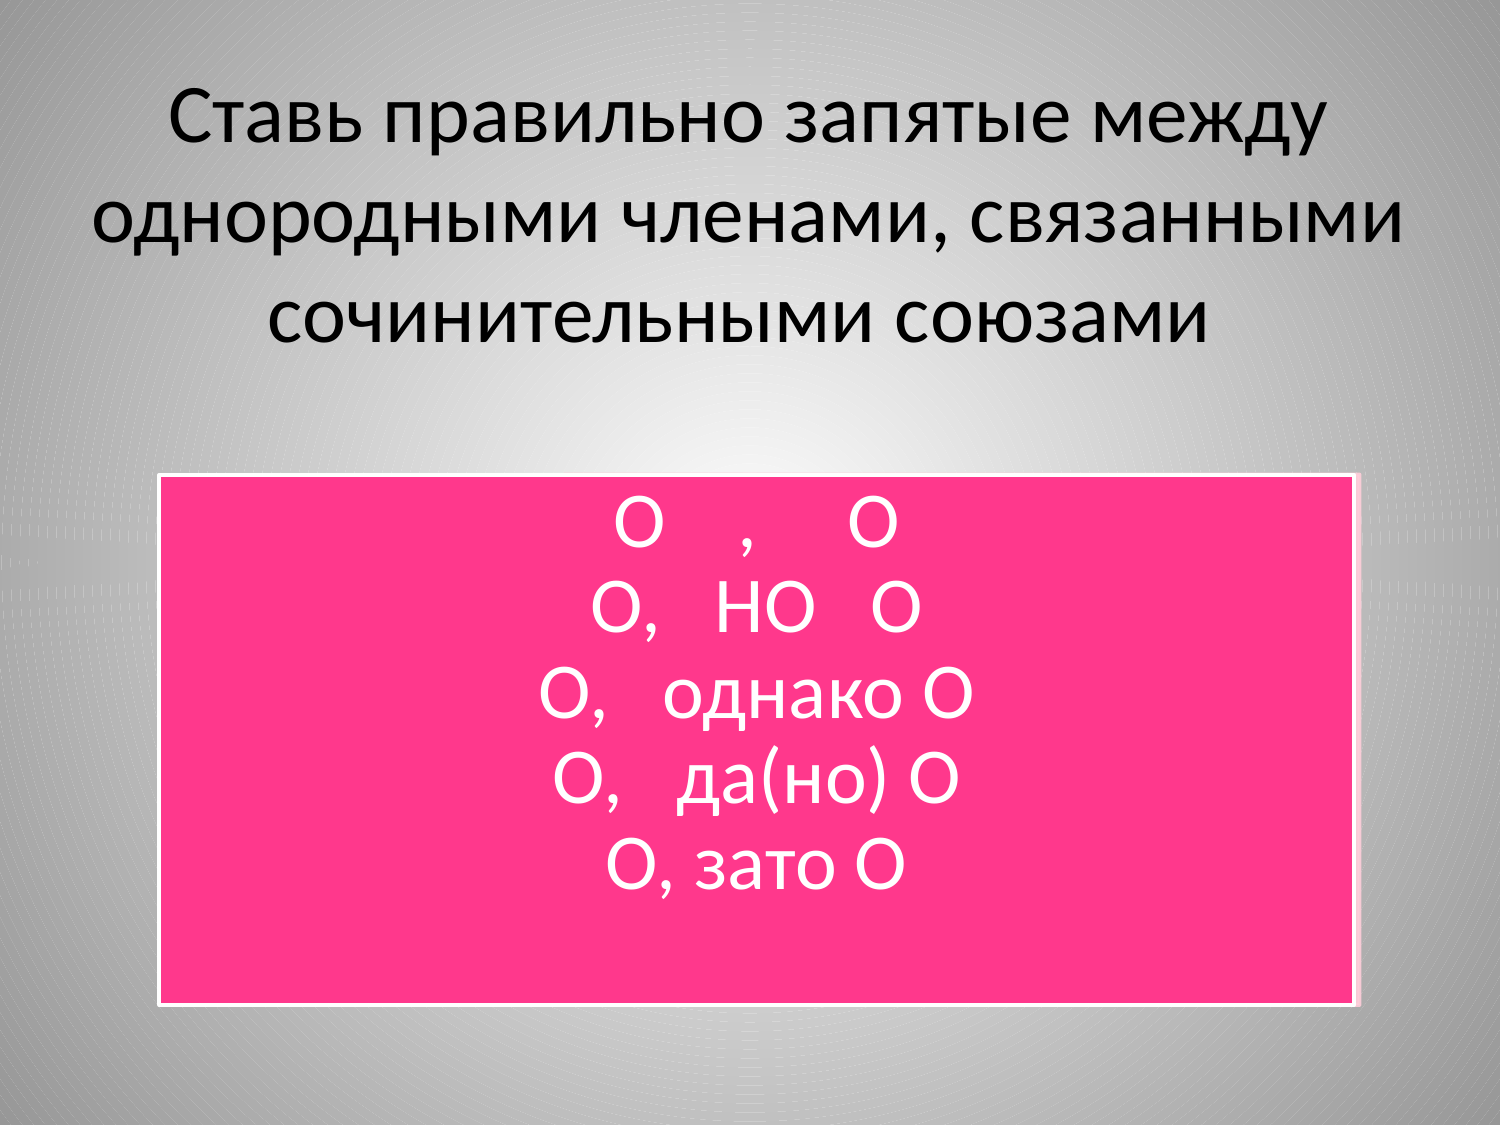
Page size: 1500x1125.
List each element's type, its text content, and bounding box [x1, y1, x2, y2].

title Ставь правильно запятые между однородными членами, связанными сочинительными союзами [75, 45, 1424, 262]
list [74, 262, 1426, 1006]
